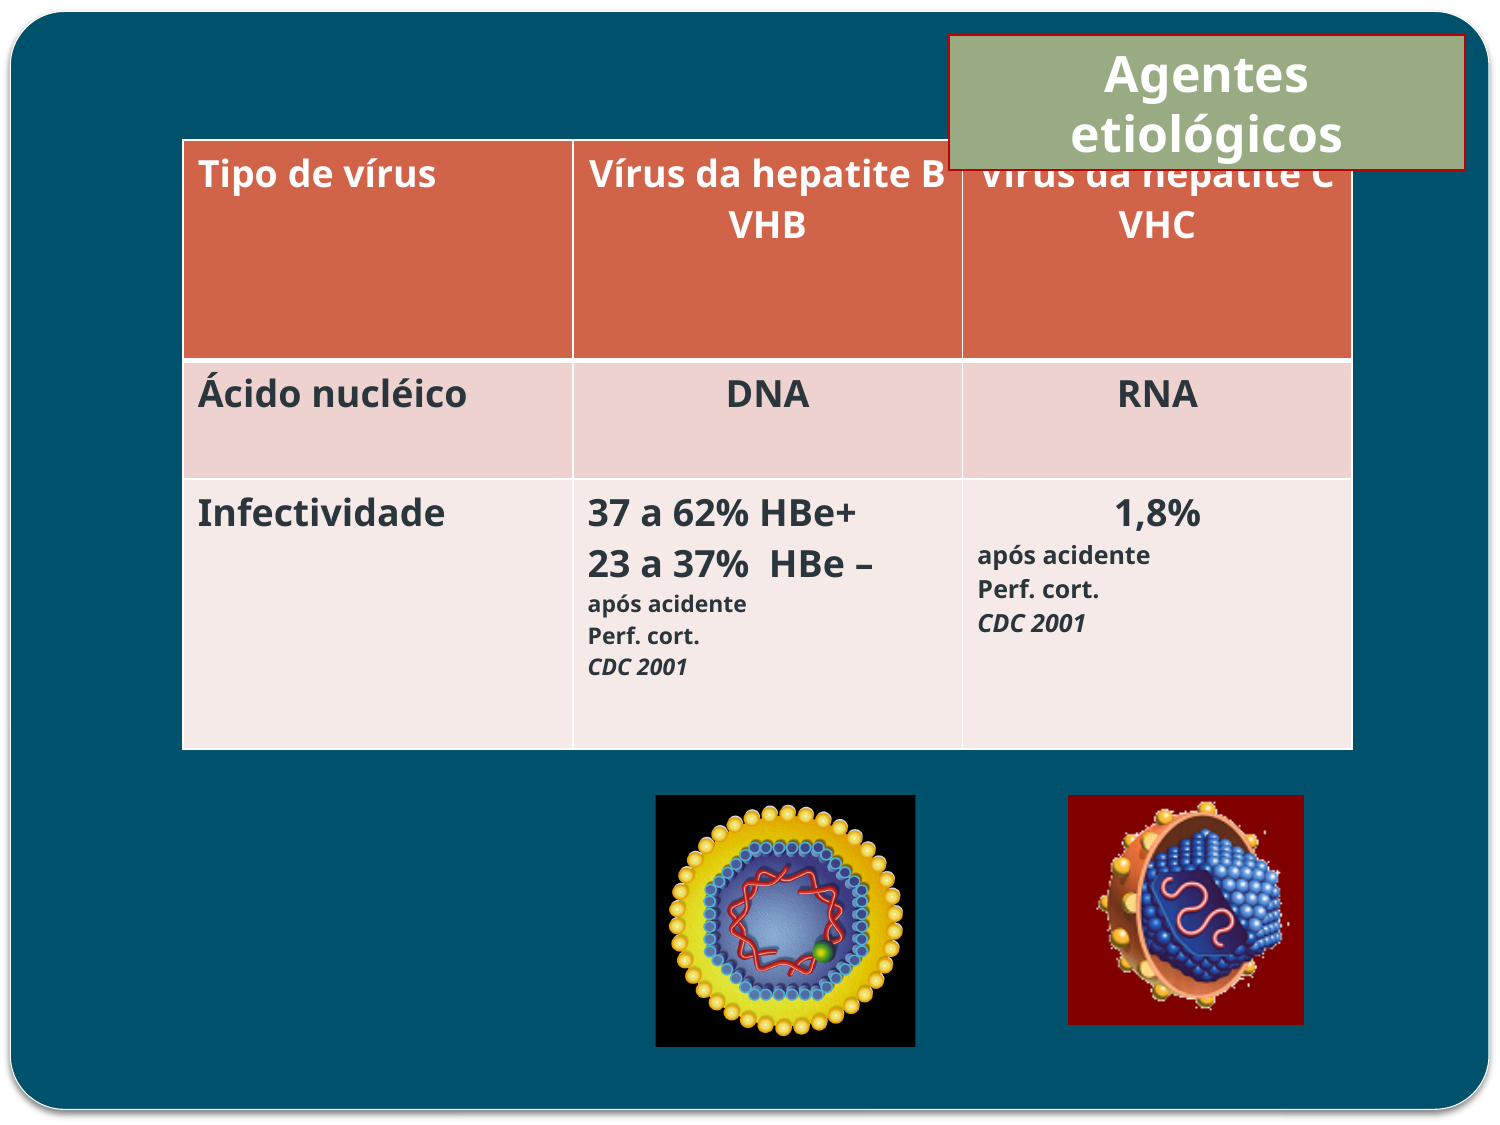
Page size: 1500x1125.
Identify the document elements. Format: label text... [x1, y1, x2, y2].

table_header Vírus da hepatite B VHB [574, 141, 962, 358]
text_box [1068, 795, 1304, 1025]
table_cell 37 a 62% HBe+ 23 a 37% HBe – após acidente Perf. cort. CDC 2001 [574, 480, 962, 748]
table_header Vírus da hepatite C VHC [963, 170, 1351, 358]
text_box Agentes etiológicos [949, 35, 1465, 170]
table_cell 1,8% após acidente Perf. cort. CDC 2001 [963, 480, 1351, 748]
table_header Tipo de vírus [184, 141, 572, 358]
picture [657, 796, 914, 1046]
table_cell RNA [963, 363, 1351, 478]
table_cell Infectividade [184, 480, 572, 748]
table_cell DNA [574, 363, 962, 478]
table_cell Ácido nucléico [184, 363, 572, 478]
